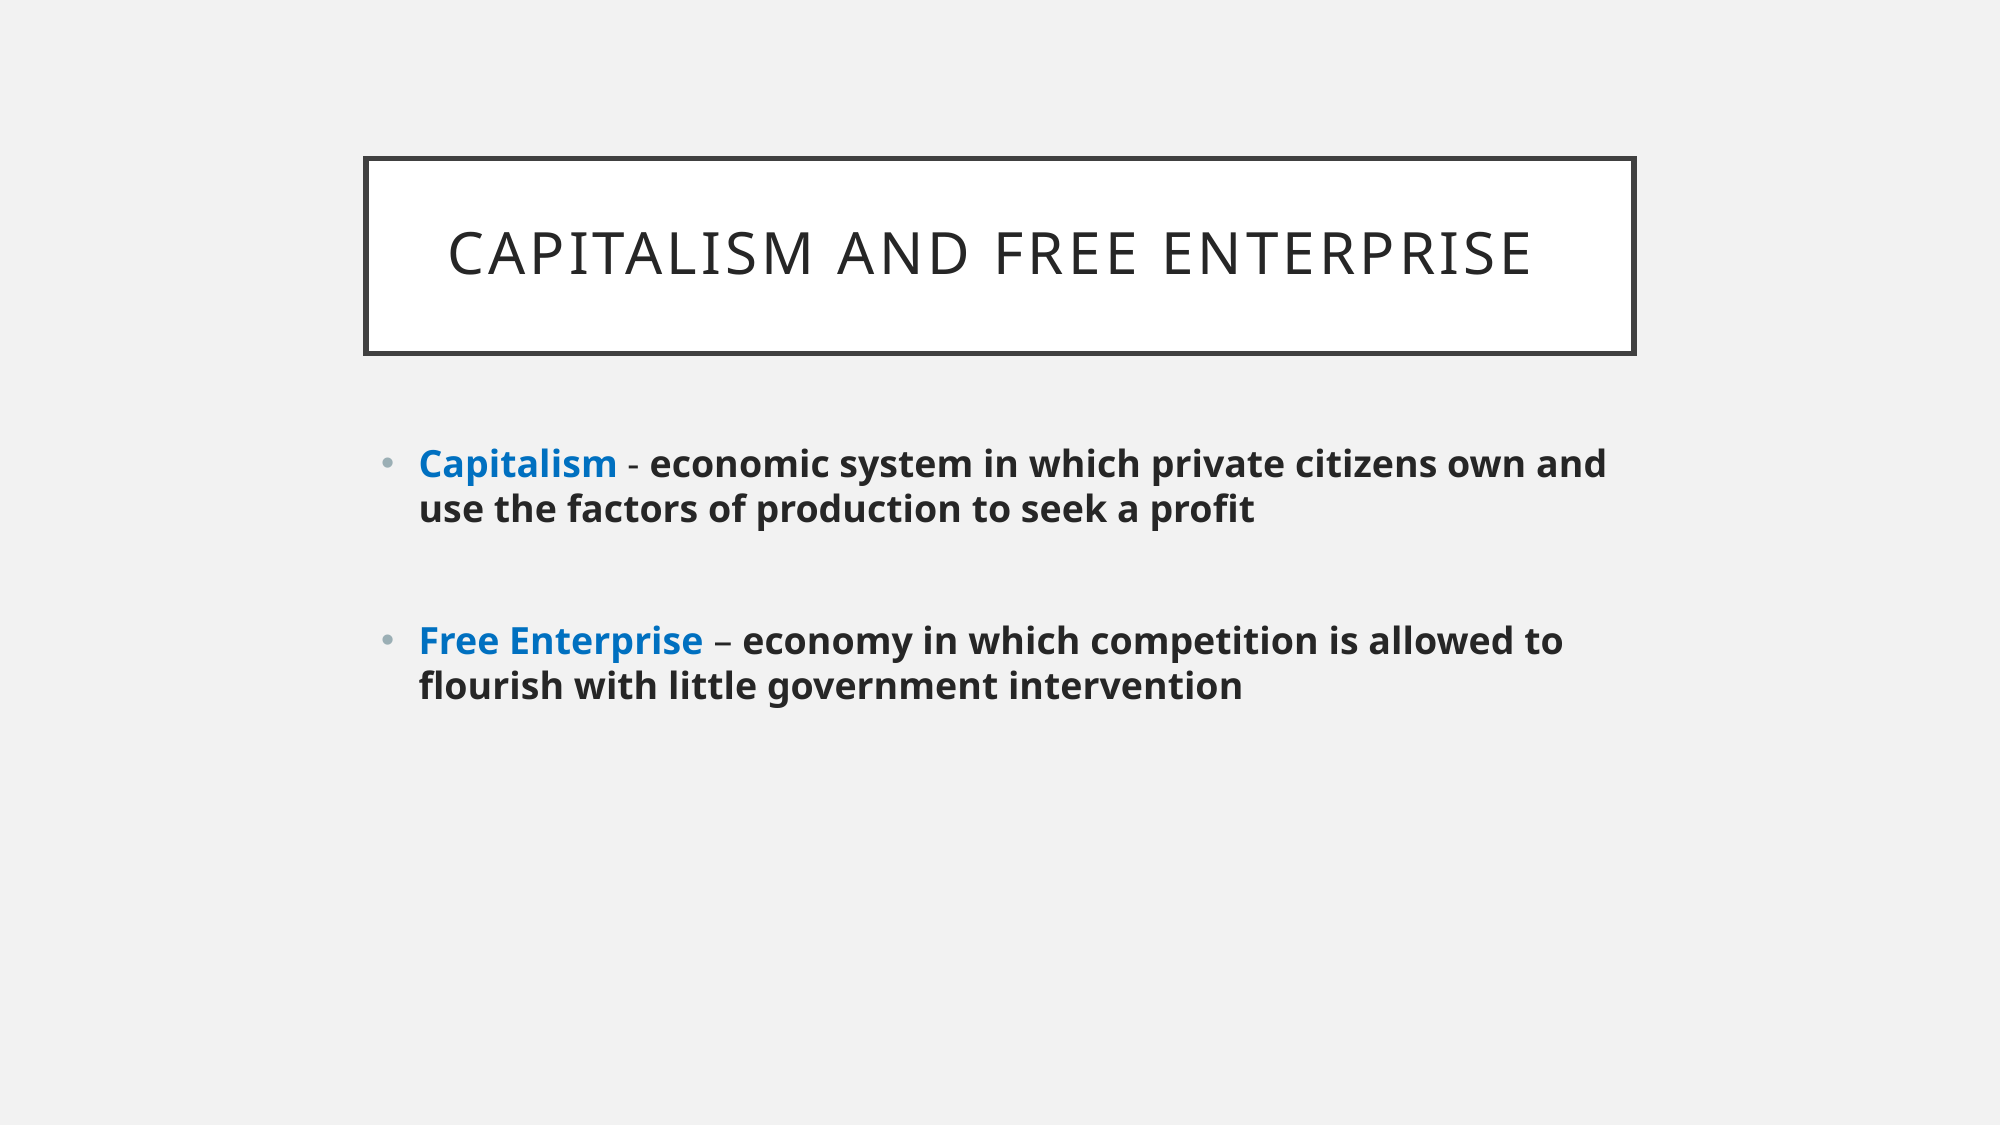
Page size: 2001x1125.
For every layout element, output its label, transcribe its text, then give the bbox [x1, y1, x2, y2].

title Capitalism and free enterprise [363, 156, 1637, 356]
list Capitalism - economic system in which private citizens own and use the factors of production to seek a profit Free Enterprise – economy in which competition is allowed to flourish with little government intervention [366, 432, 1634, 942]
